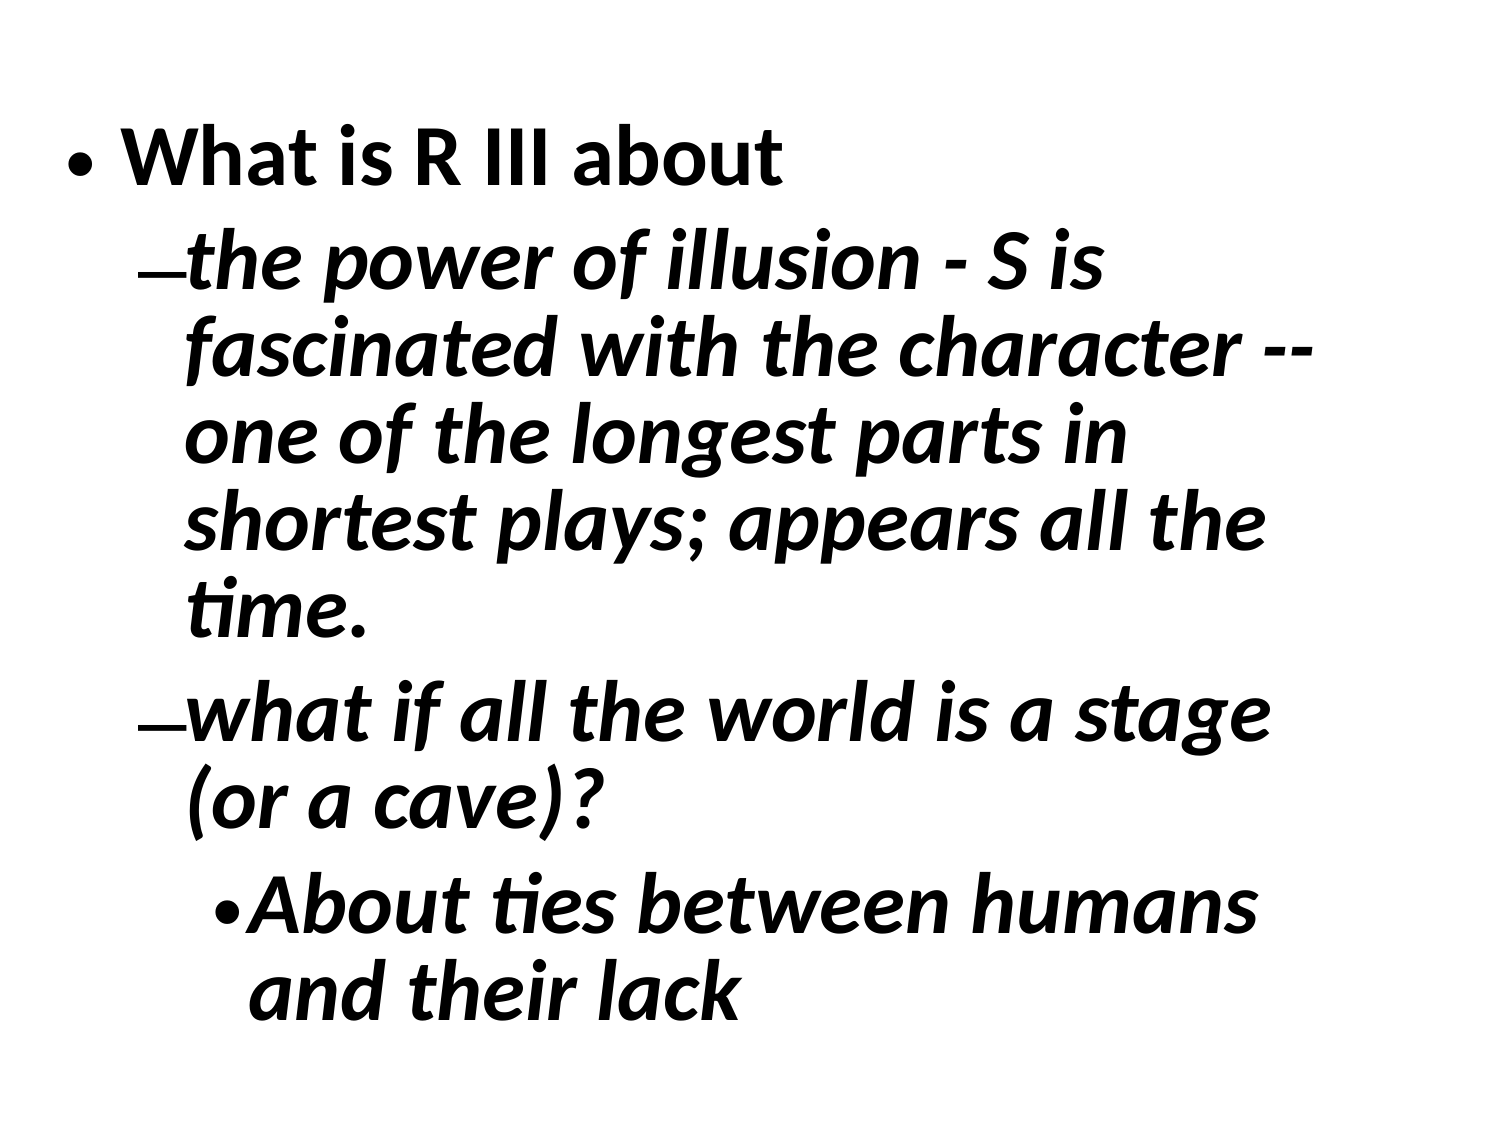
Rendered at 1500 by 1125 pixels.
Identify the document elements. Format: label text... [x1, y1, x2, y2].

list What is R III about the power of illusion - S is fascinated with the character -- one of the longest parts in shortest plays; appears all the time. what if all the world is a stage (or a cave)? About ties between humans and their lack [50, 112, 1400, 1063]
